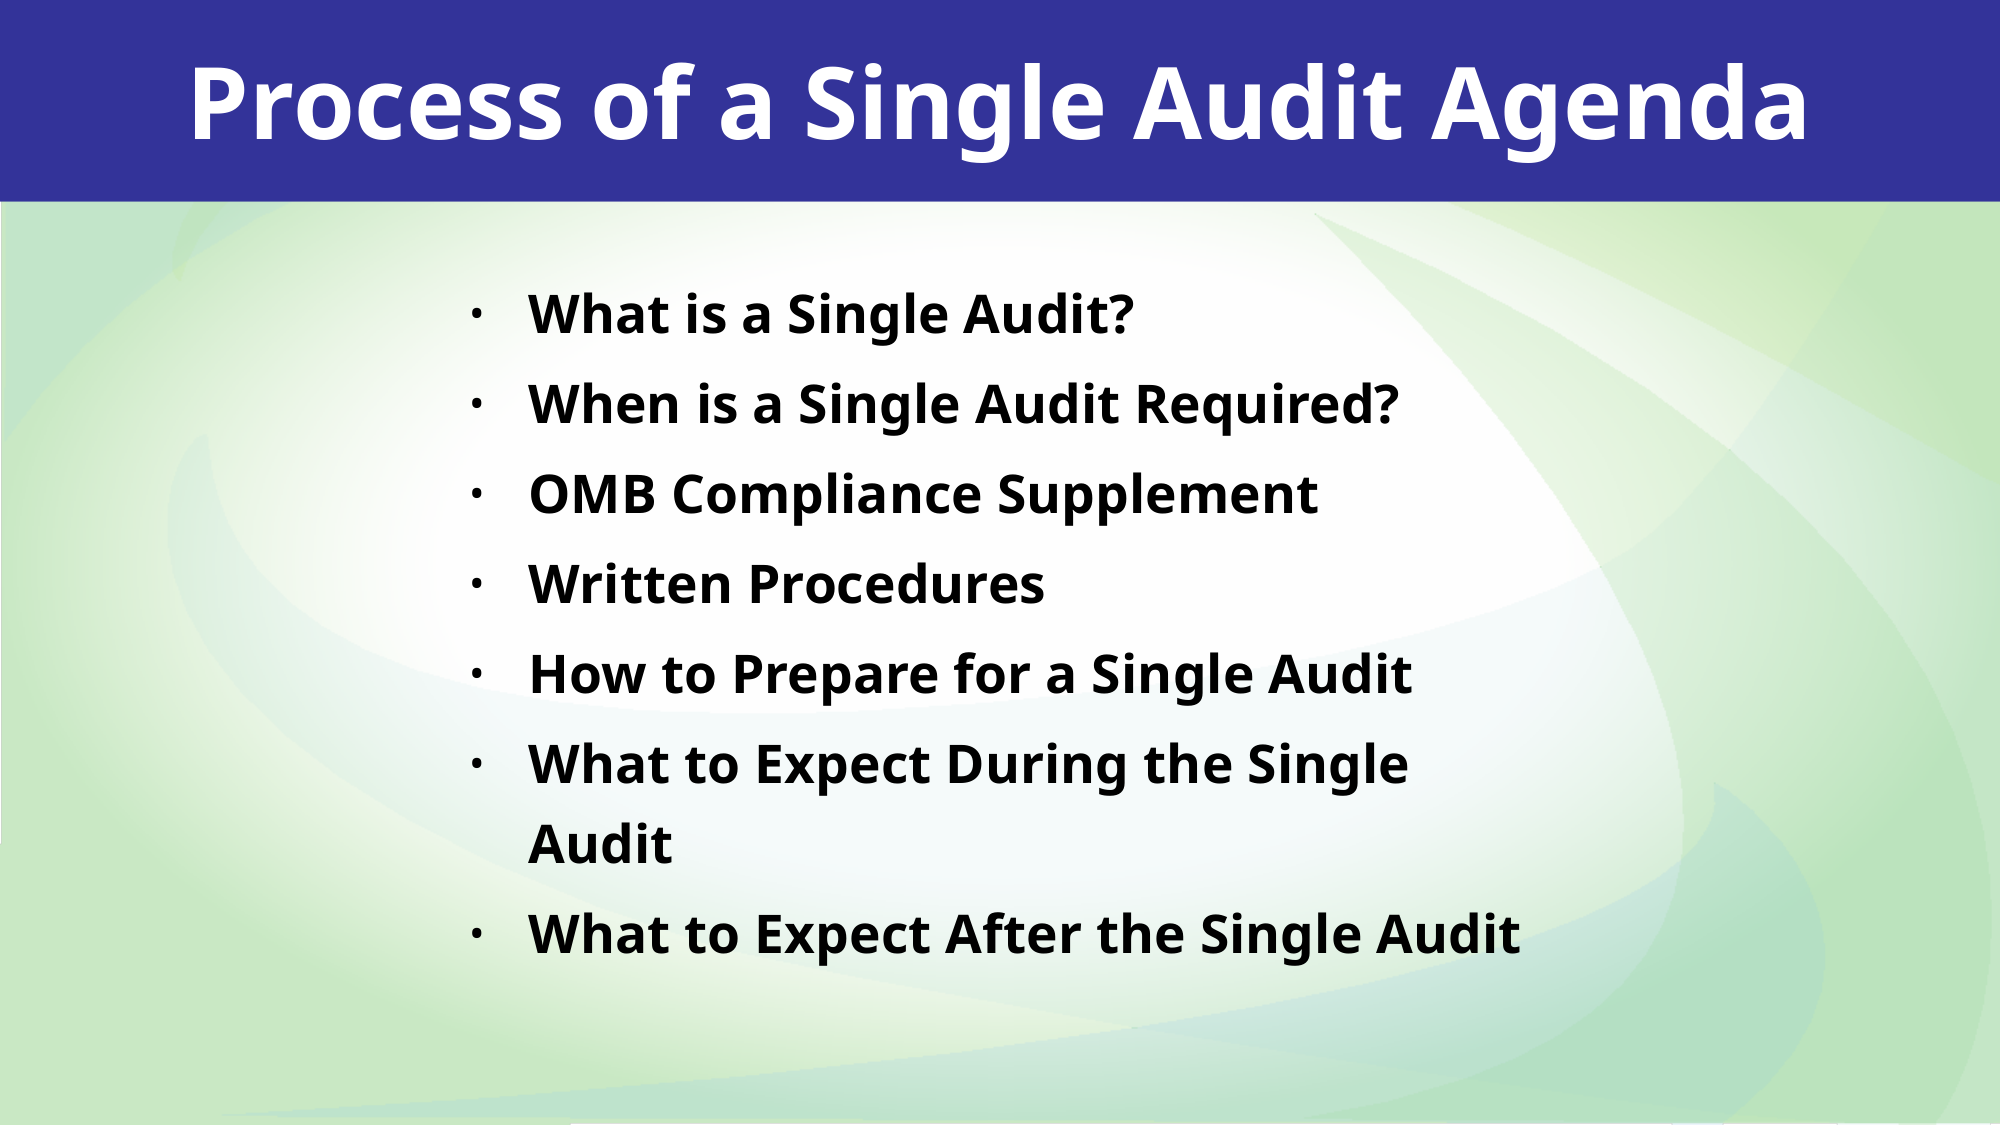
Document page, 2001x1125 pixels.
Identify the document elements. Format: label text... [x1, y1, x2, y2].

list What is a Single Audit? When is a Single Audit Required? OMB Compliance Supplement Written Procedures How to Prepare for a Single Audit What to Expect During the Single Audit What to Expect After the Single Audit [448, 261, 1553, 987]
list Process of a Single Audit Agenda [0, 0, 2000, 202]
